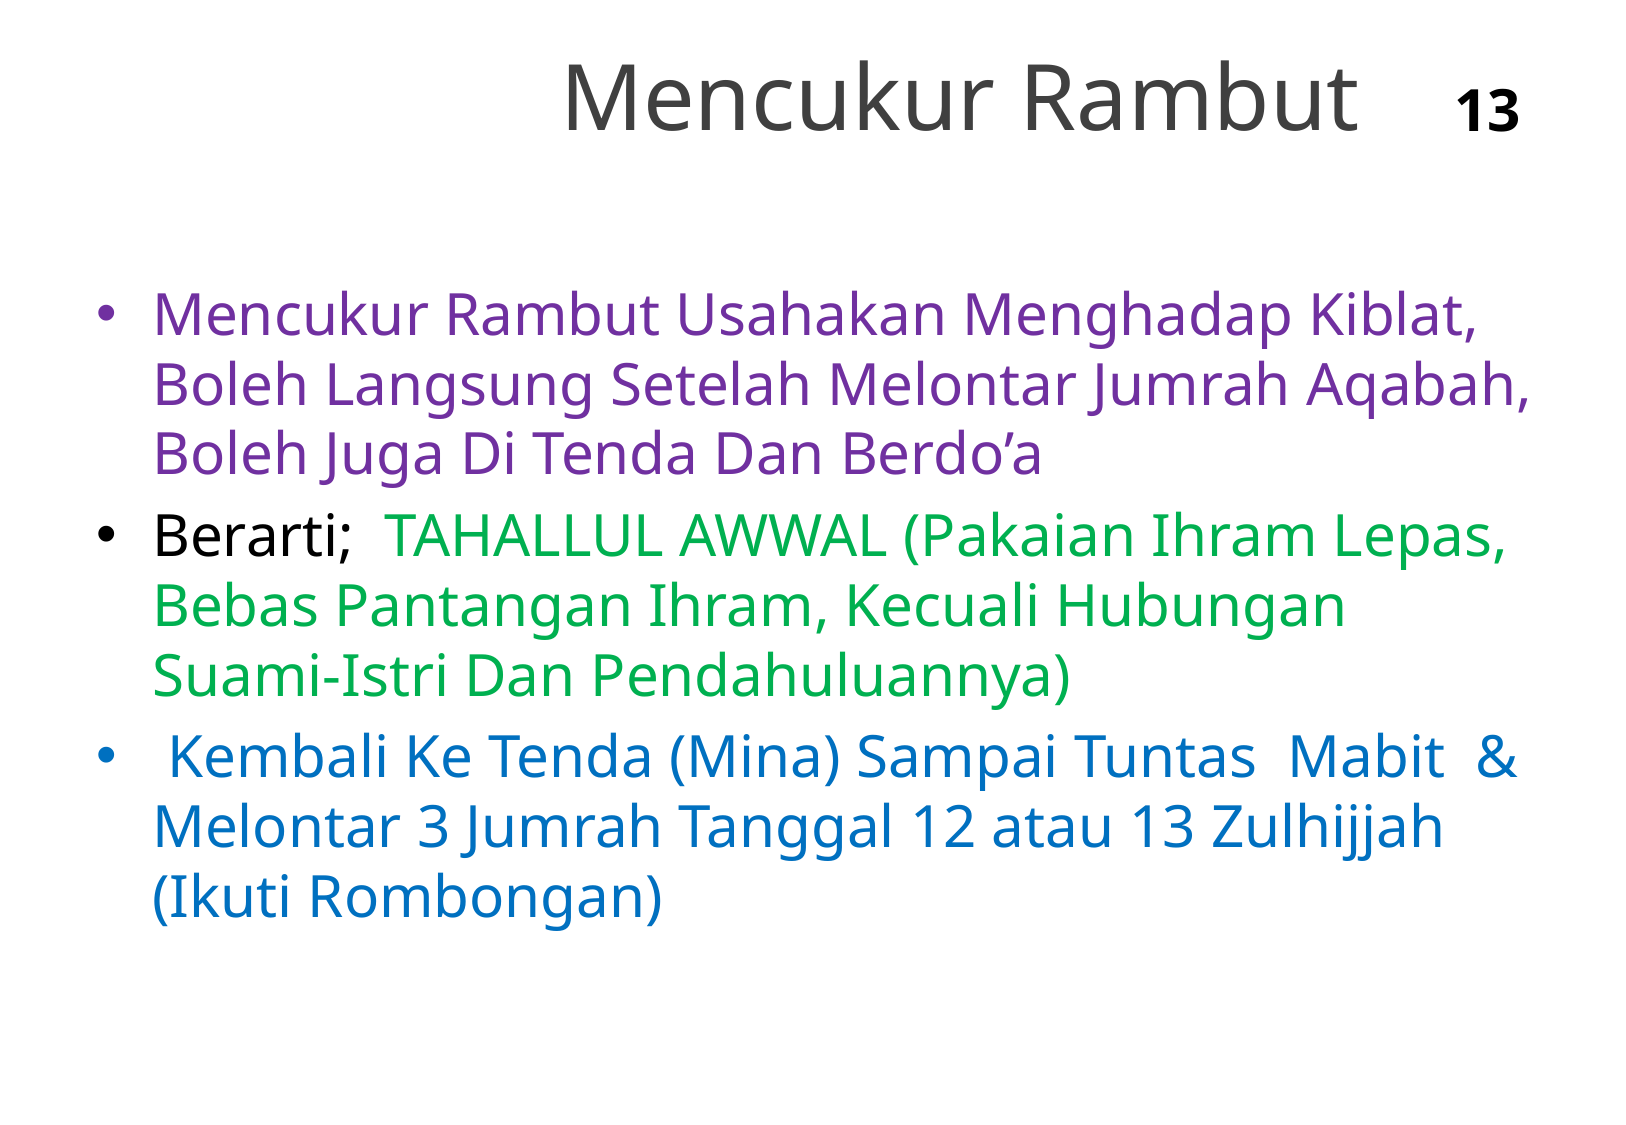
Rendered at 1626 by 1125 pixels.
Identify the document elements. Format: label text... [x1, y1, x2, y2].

list Mencukur Rambut Usahakan Menghadap Kiblat, Boleh Langsung Setelah Melontar Jumrah Aqabah, Boleh Juga Di Tenda Dan Berdo’a Berarti; TAHALLUL AWWAL (Pakaian Ihram Lepas, Bebas Pantangan Ihram, Kecuali Hubungan Suami-Istri Dan Pendahuluannya) Kembali Ke Tenda (Mina) Sampai Tuntas Mabit & Melontar 3 Jumrah Tanggal 12 atau 13 Zulhijjah (Ikuti Rombongan) [81, 269, 1563, 1032]
text_box 13 [1438, 65, 1538, 152]
title Mencukur Rambut [228, 0, 1625, 188]
